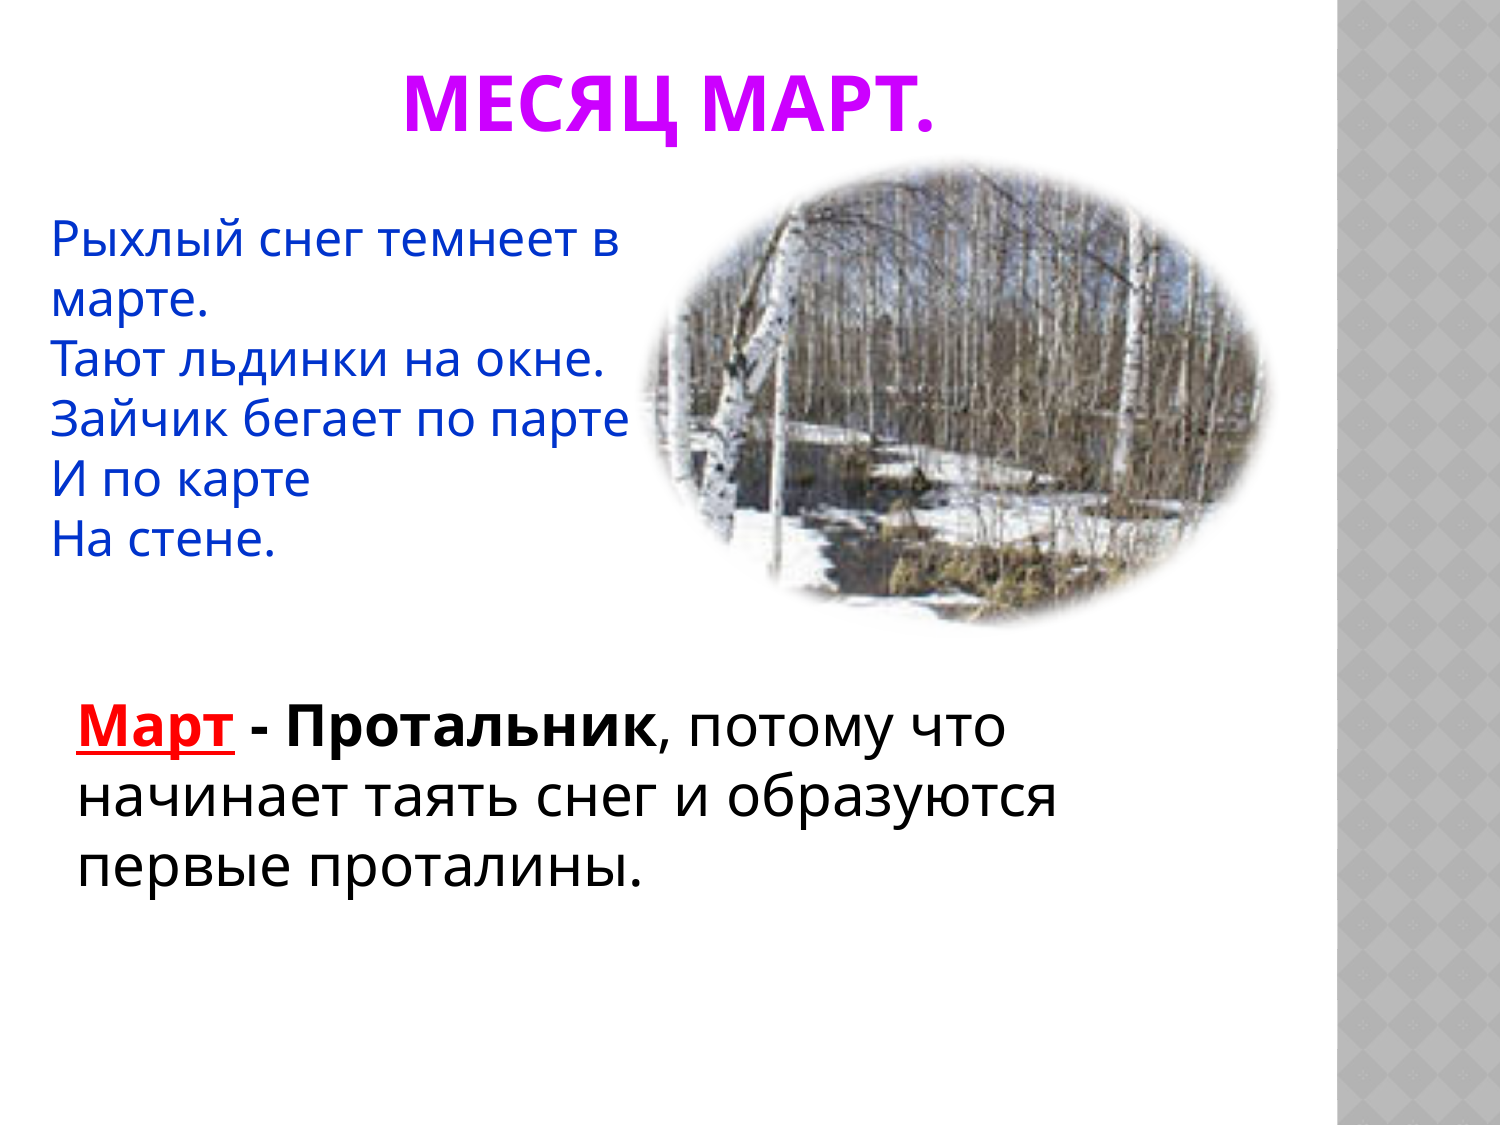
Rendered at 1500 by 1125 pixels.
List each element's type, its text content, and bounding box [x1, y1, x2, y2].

text_box Март - Протальник, потому что начинает таять снег и образуются первые проталины. [61, 680, 1285, 906]
title Месяц МАРТ. [75, 52, 1263, 198]
text_box Рыхлый снег темнеет в марте. Тают льдинки на окне. Зайчик бегает по парте И по карте На стене. [35, 198, 626, 574]
picture [632, 151, 1282, 640]
